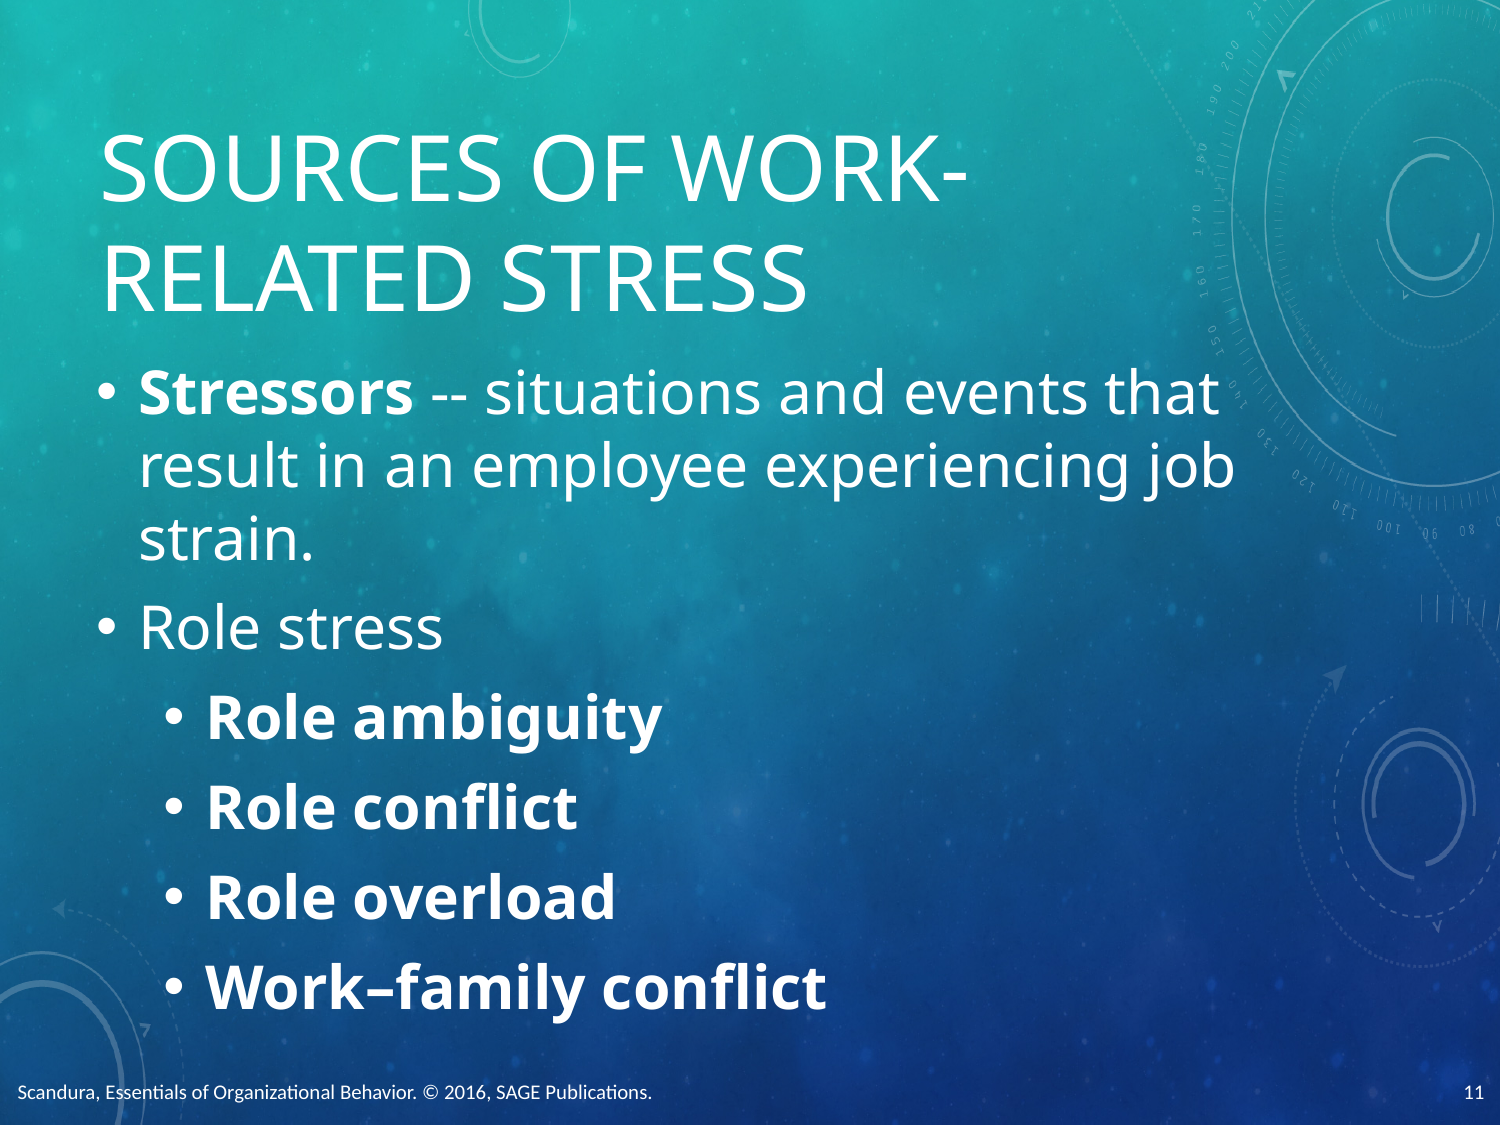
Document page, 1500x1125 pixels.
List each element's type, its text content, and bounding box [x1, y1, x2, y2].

list Stressors -- situations and events that result in an employee experiencing job strain. Role stress Role ambiguity Role conflict Role overload Work–family conflict [81, 346, 1328, 1035]
title Sources of Work-Related Stress [84, 99, 1331, 339]
slide_number 11 [1431, 1060, 1500, 1123]
footer Scandura, Essentials of Organizational Behavior. © 2016, SAGE Publications. [2, 1060, 966, 1123]
picture [0, 0, 1500, 1125]
